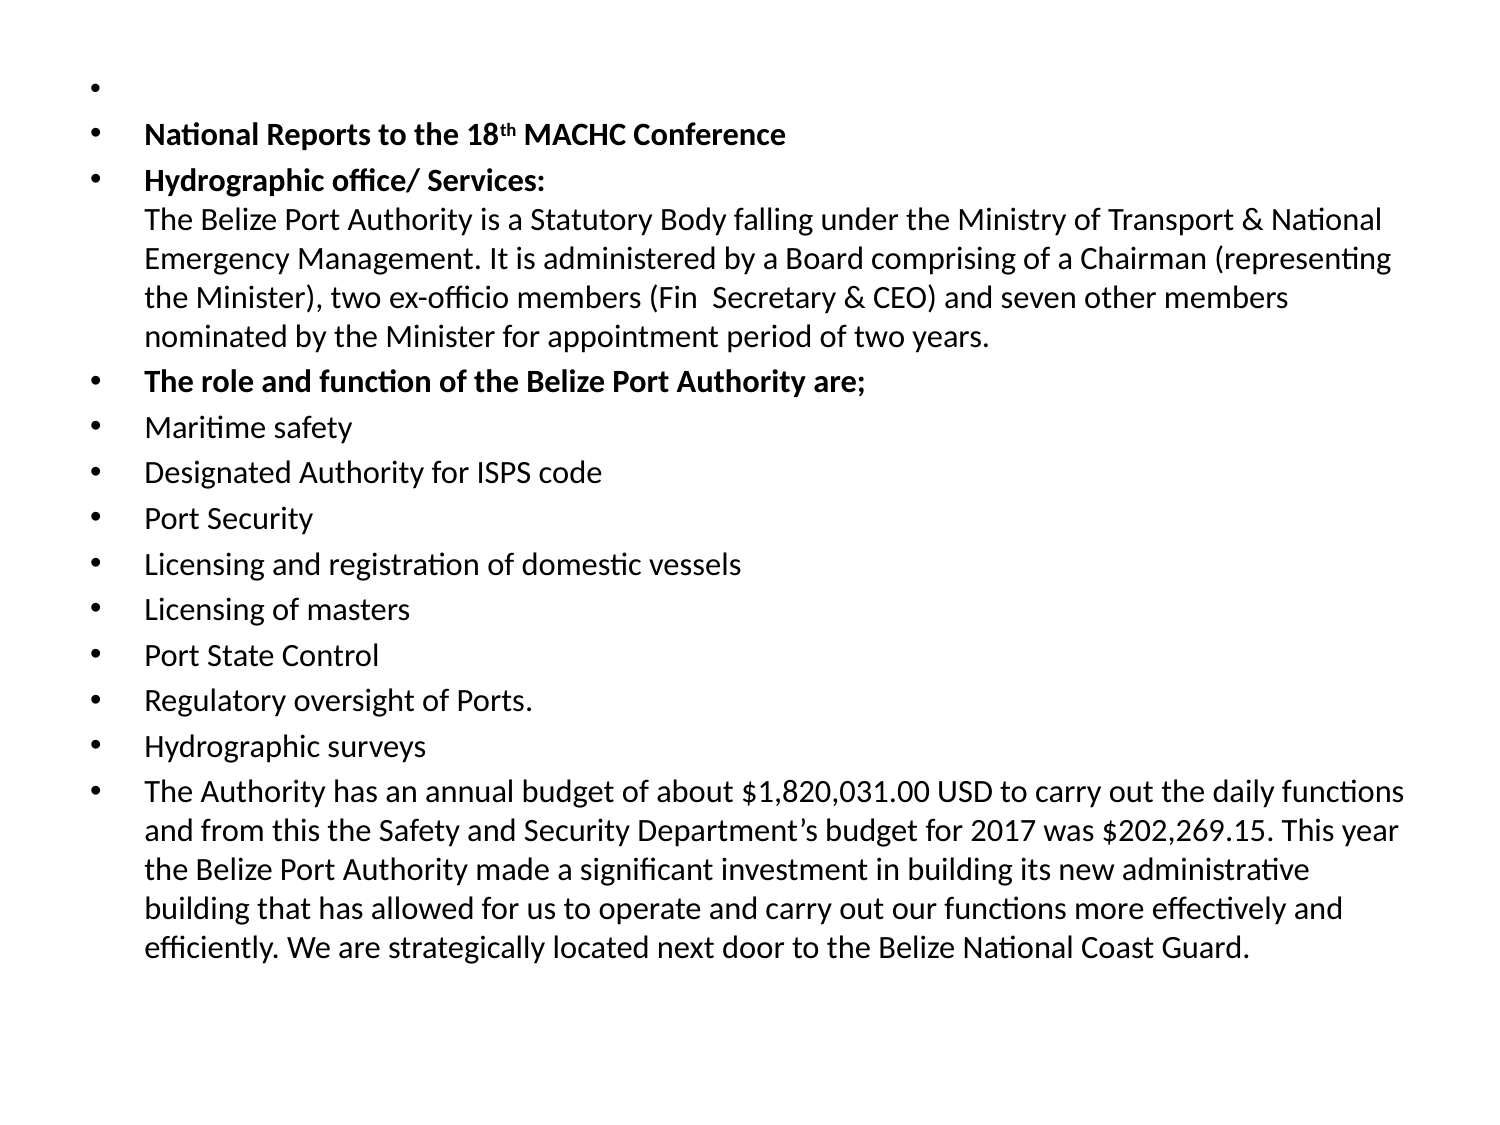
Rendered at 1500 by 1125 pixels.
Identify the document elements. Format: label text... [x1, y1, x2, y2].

list National Reports to the 18th MACHC Conference Hydrographic office/ Services: The Belize Port Authority is a Statutory Body falling under the Ministry of Transport & National Emergency Management. It is administered by a Board comprising of a Chairman (representing the Minister), two ex-officio members (Fin Secretary & CEO) and seven other members nominated by the Minister for appointment period of two years. The role and function of the Belize Port Authority are; Maritime safety Designated Authority for ISPS code Port Security Licensing and registration of domestic vessels Licensing of masters Port State Control Regulatory oversight of Ports. Hydrographic surveys The Authority has an annual budget of about $1,820,031.00 USD to carry out the daily functions and from this the Safety and Security Department’s budget for 2017 was $202,269.15. This year the Belize Port Authority made a significant investment in building its new administrative building that has allowed for us to operate and carry out our functions more effectively and efficiently. We are strategically located next door to the Belize National Coast Guard. [75, 62, 1425, 1005]
